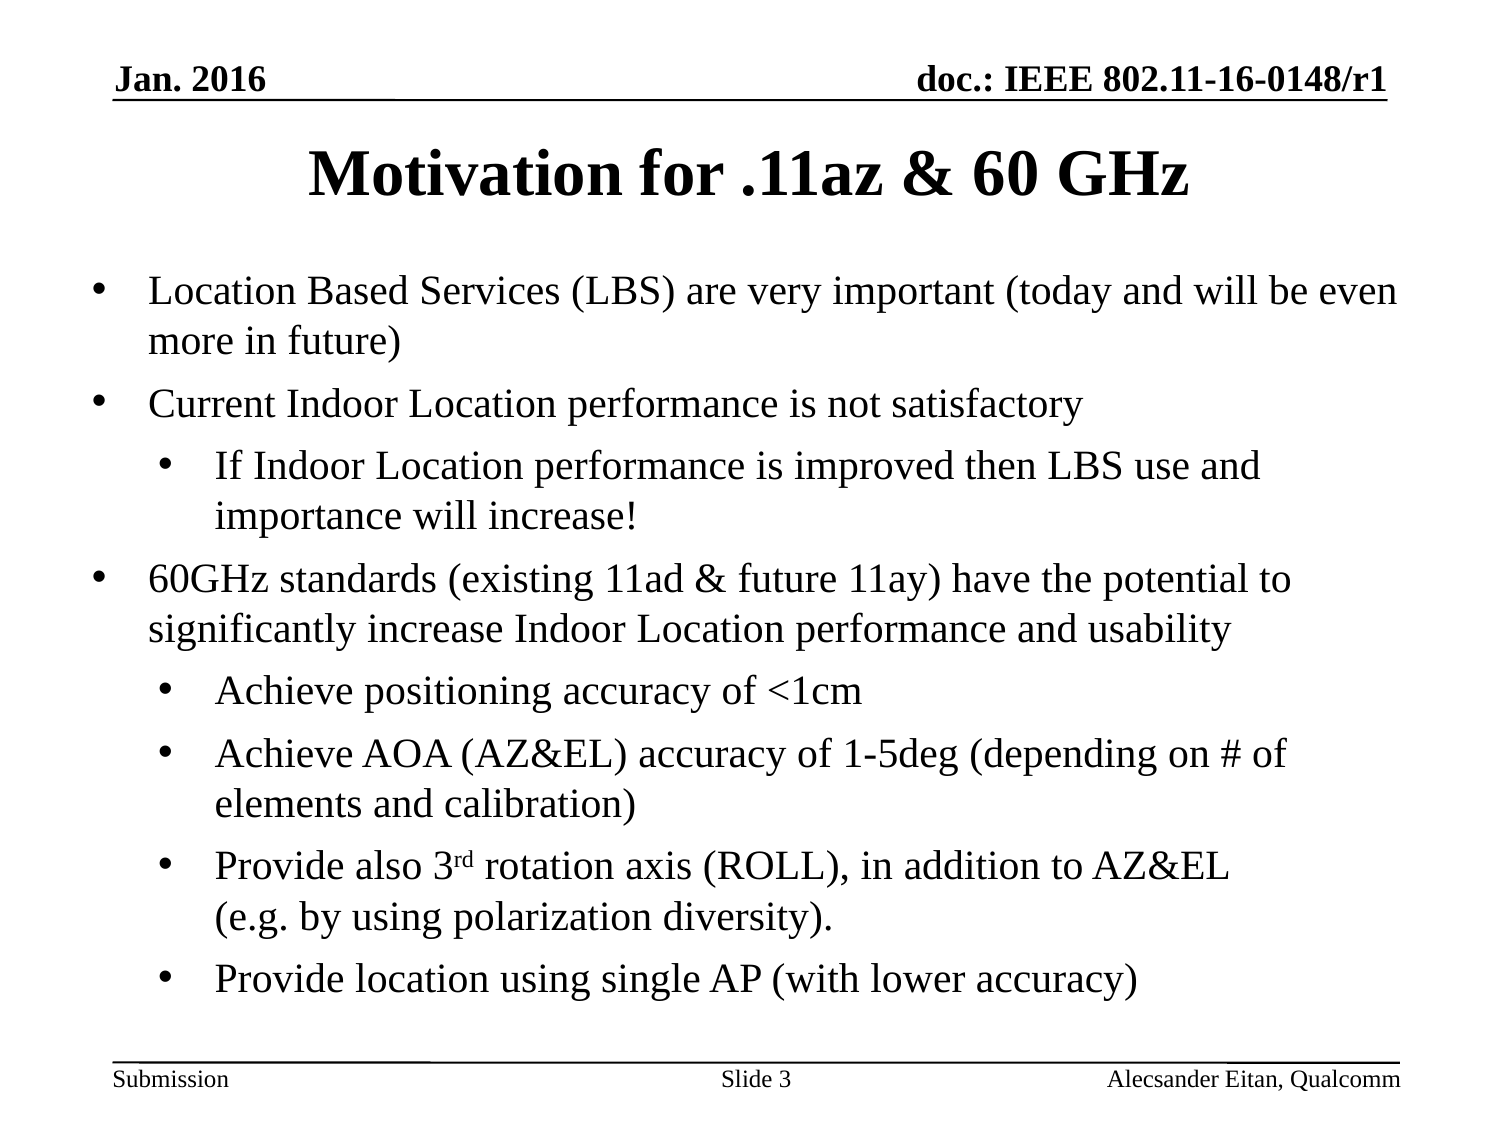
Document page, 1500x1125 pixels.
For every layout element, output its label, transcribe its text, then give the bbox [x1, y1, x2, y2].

list Location Based Services (LBS) are very important (today and will be even more in future) Current Indoor Location performance is not satisfactory If Indoor Location performance is improved then LBS use and importance will increase! 60GHz standards (existing 11ad & future 11ay) have the potential to significantly increase Indoor Location performance and usability Achieve positioning accuracy of <1cm Achieve AOA (AZ&EL) accuracy of 1-5deg (depending on # of elements and calibration) Provide also 3rd rotation axis (ROLL), in addition to AZ&EL (e.g. by using polarization diversity). Provide location using single AP (with lower accuracy) [76, 255, 1436, 1031]
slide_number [114, 54, 423, 100]
slide_number Slide 3 [712, 1061, 800, 1123]
title Motivation for .11az & 60 GHz [112, 112, 1388, 225]
footer Alecsander Eitan, Qualcomm [878, 1061, 1402, 1093]
